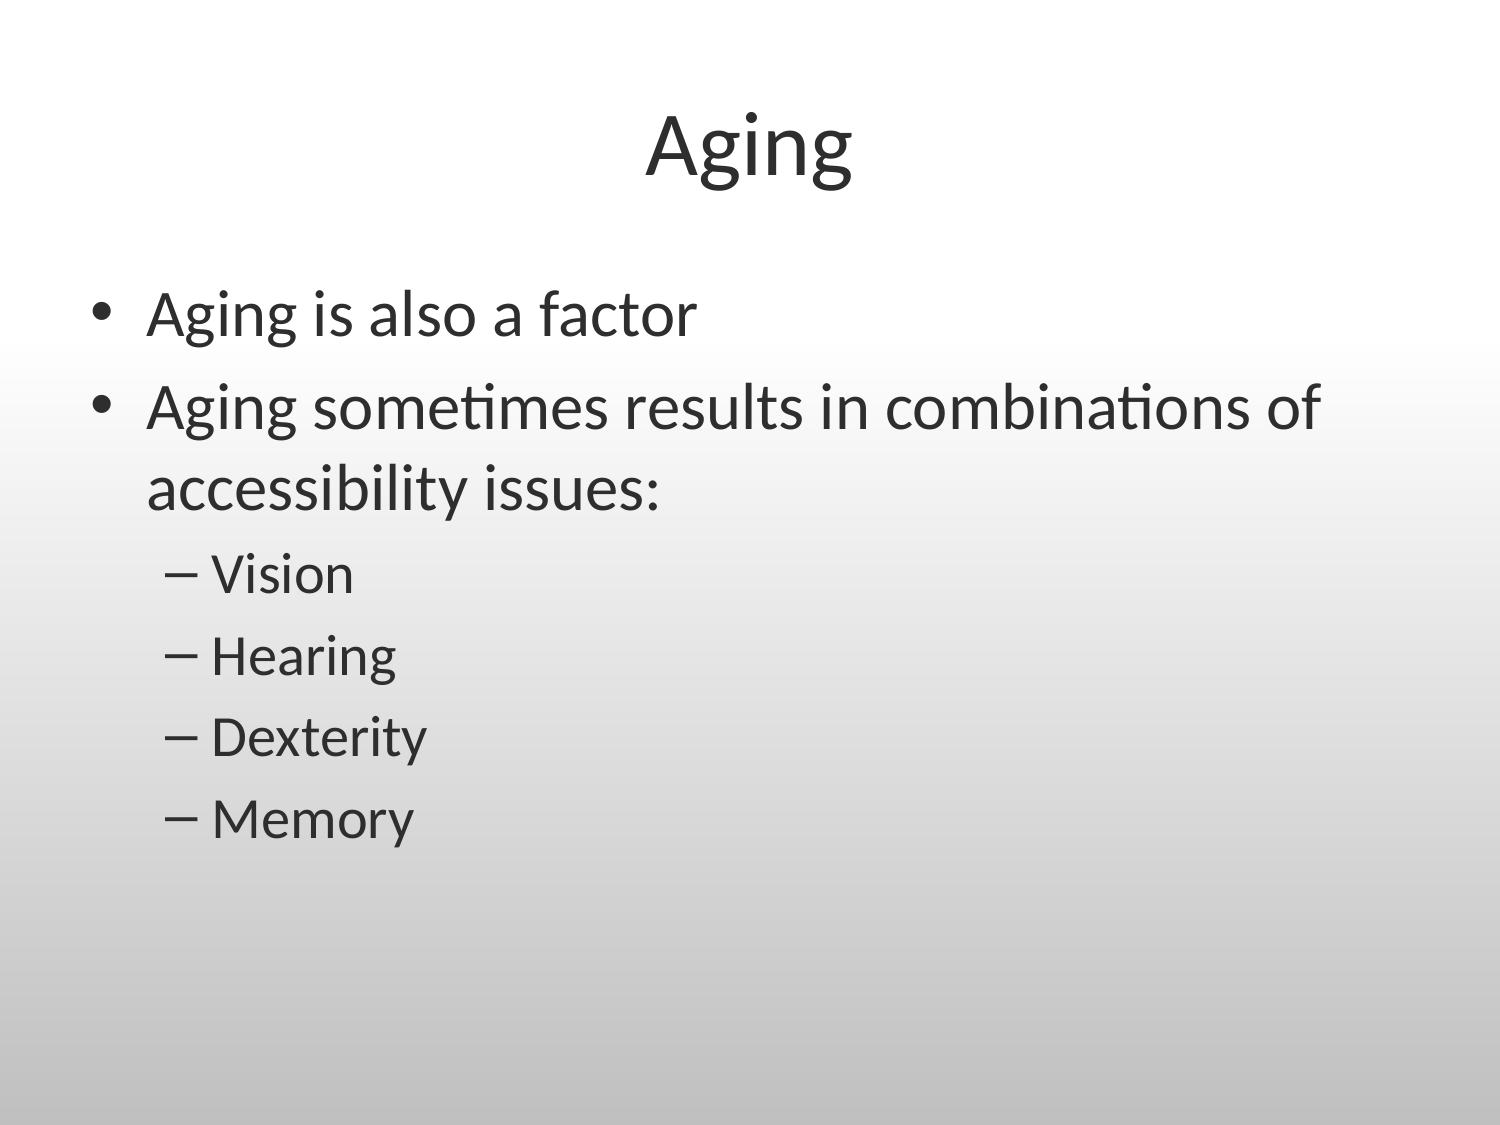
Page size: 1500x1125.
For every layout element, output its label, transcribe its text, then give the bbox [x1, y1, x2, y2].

list Aging is also a factor Aging sometimes results in combinations of accessibility issues: Vision Hearing Dexterity Memory [75, 262, 1425, 1005]
title Aging [75, 45, 1425, 233]
